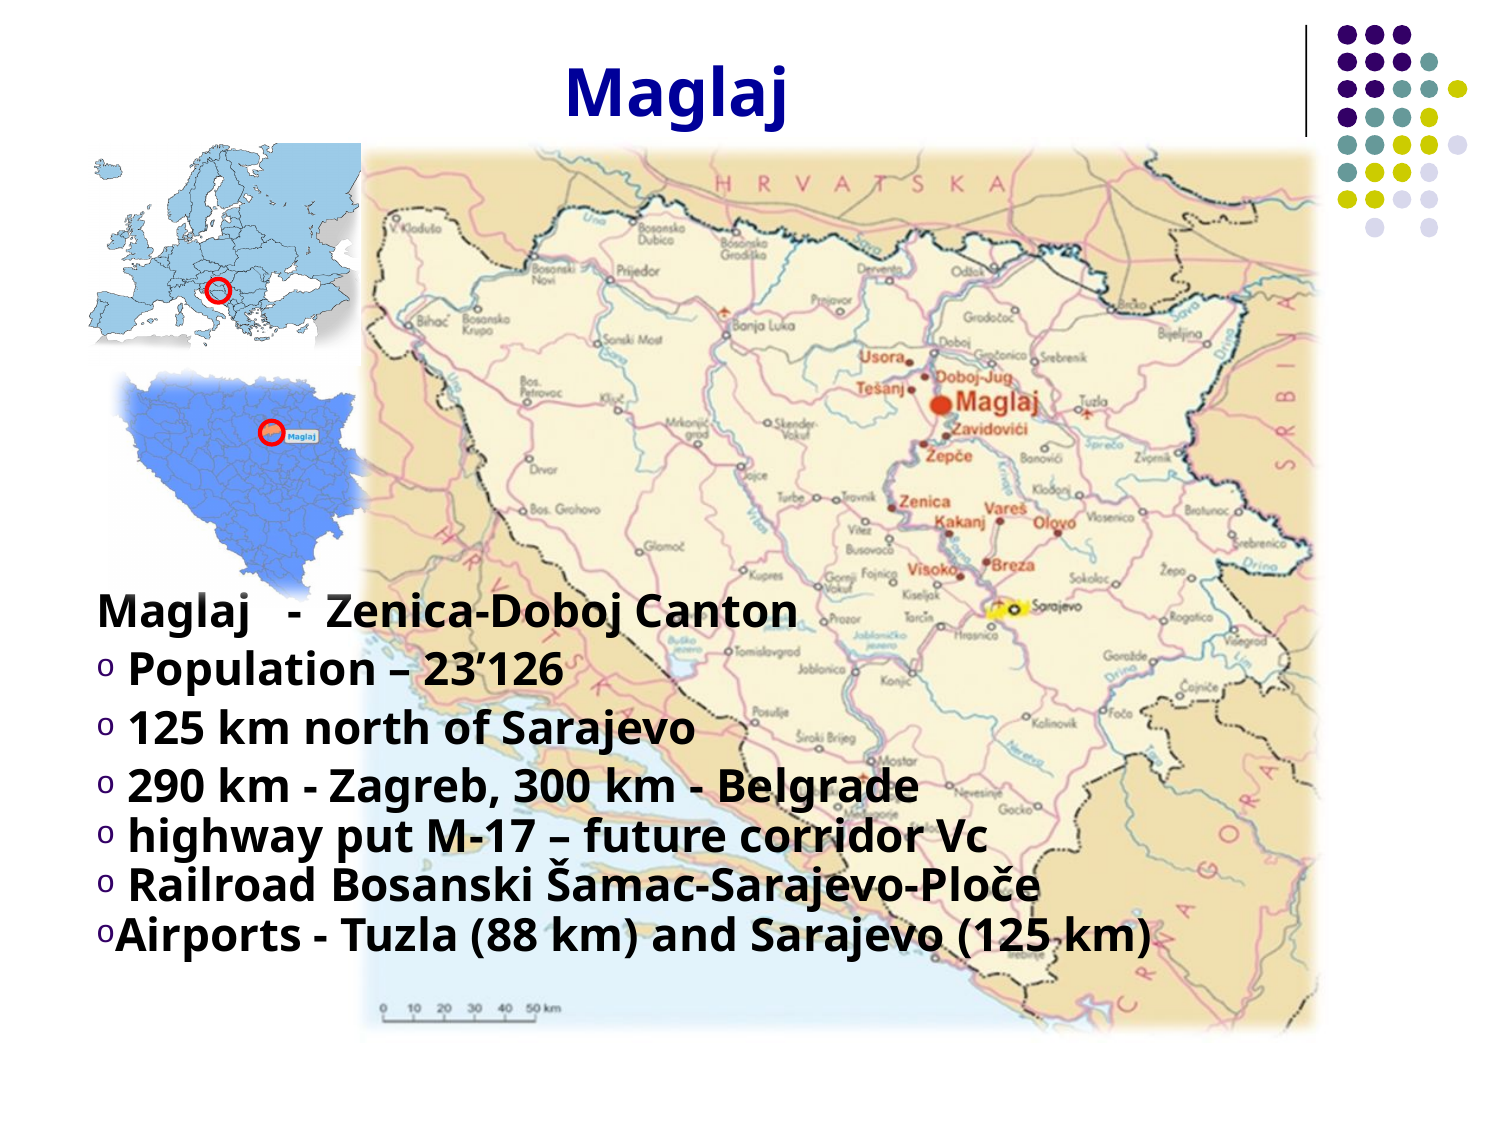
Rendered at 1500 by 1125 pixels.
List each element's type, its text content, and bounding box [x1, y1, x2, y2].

text_box Maglaj [171, 42, 1199, 138]
picture [88, 136, 1330, 1043]
list Maglaj - Zenica-Doboj Canton Population – 23’126 125 km north of Sarajevo 290 km - Zagreb, 300 km - Belgrade highway put M-17 – future corridor Vc Railroad Bosanski Šamac-Sarajevo-Ploče Airports - Tuzla (88 km) and Sarajevo (125 km) [88, 579, 1271, 1065]
